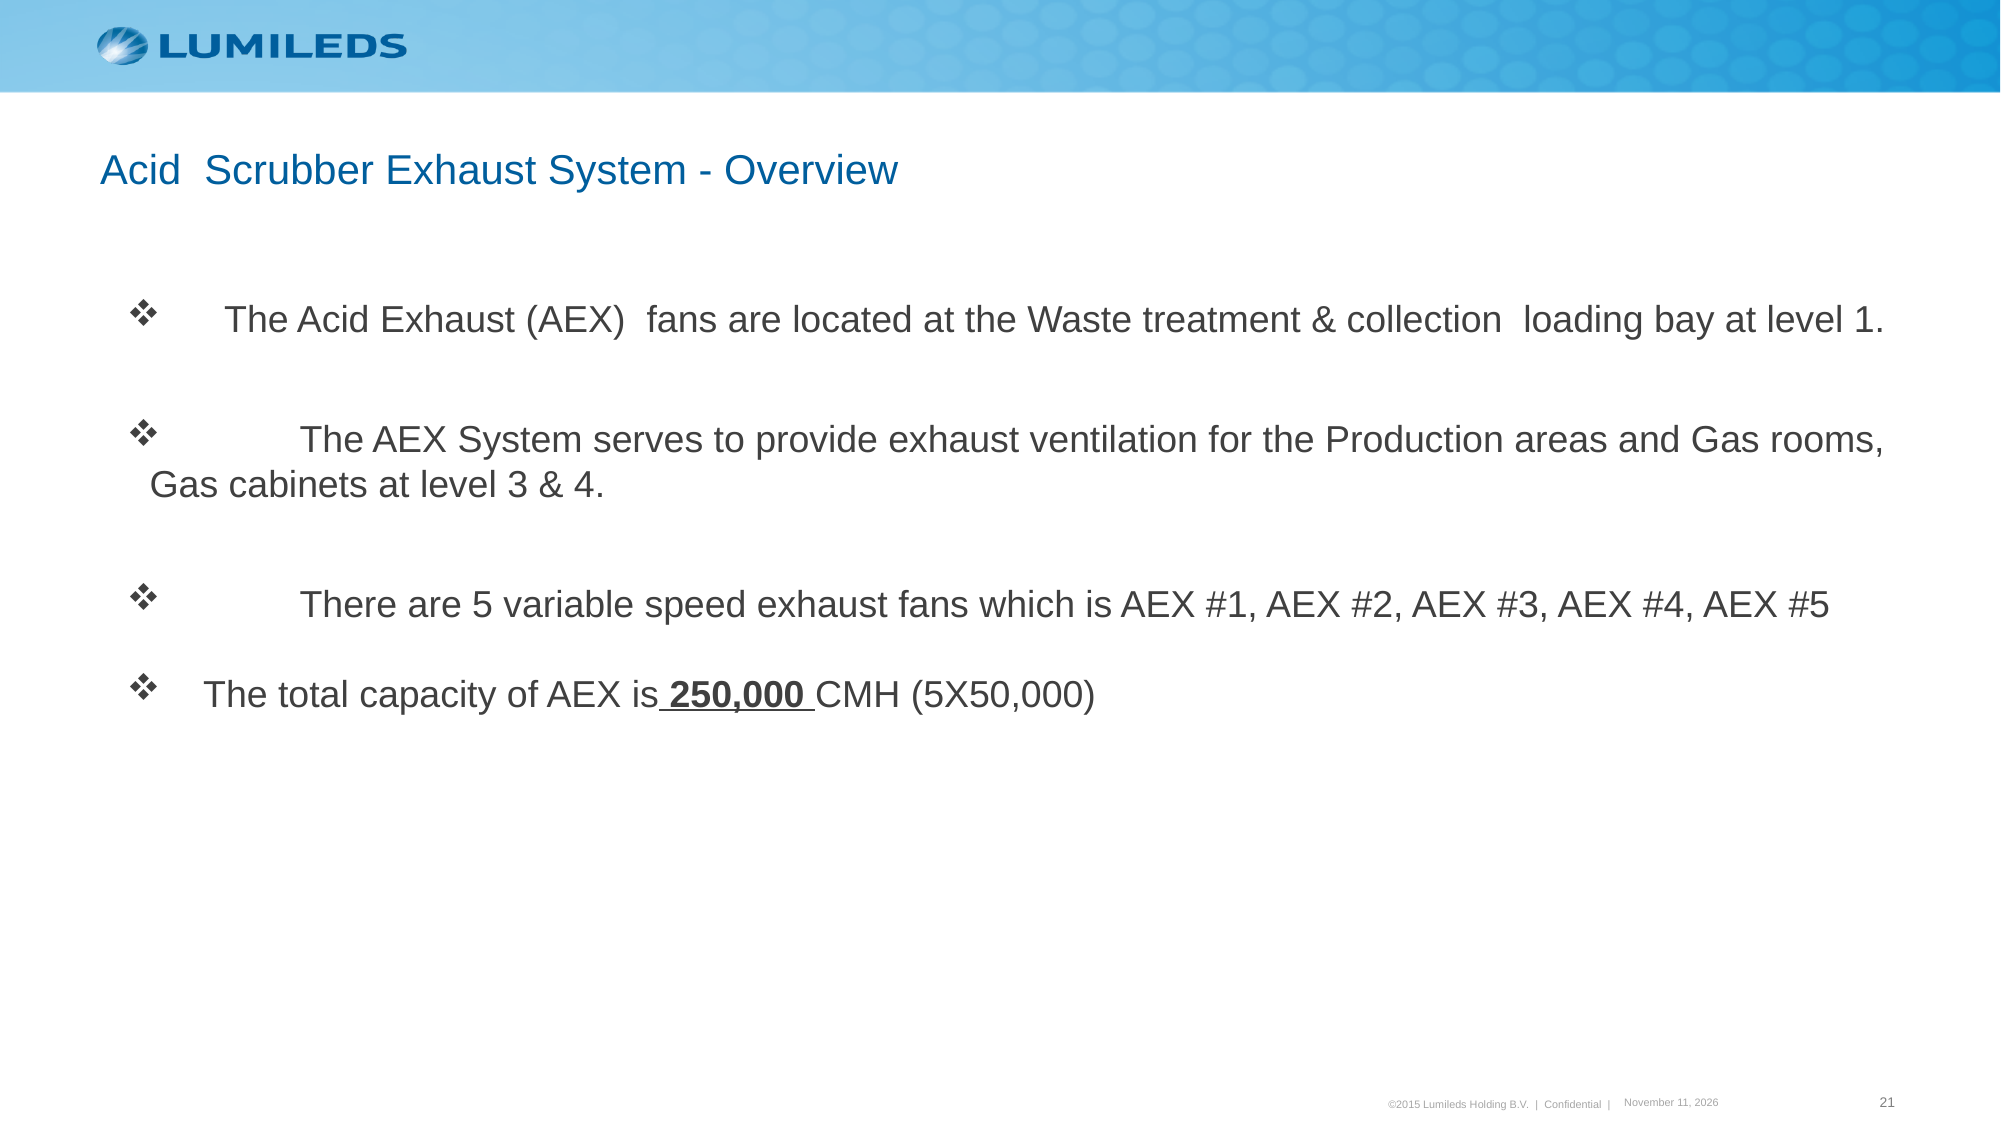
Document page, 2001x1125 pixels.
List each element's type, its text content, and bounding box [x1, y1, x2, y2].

list The Acid Exhaust (AEX) fans are located at the Waste treatment & collection loading bay at level 1. The AEX System serves to provide exhaust ventilation for the Production areas and Gas rooms, Gas cabinets at level 3 & 4. There are 5 variable speed exhaust fans which is AEX #1, AEX #2, AEX #3, AEX #4, AEX #5 The total capacity of AEX is 250,000 CMH (5X50,000) [100, 255, 1903, 706]
picture [0, 0, 2001, 1125]
list Acid Scrubber Exhaust System - Overview [100, 135, 1903, 201]
